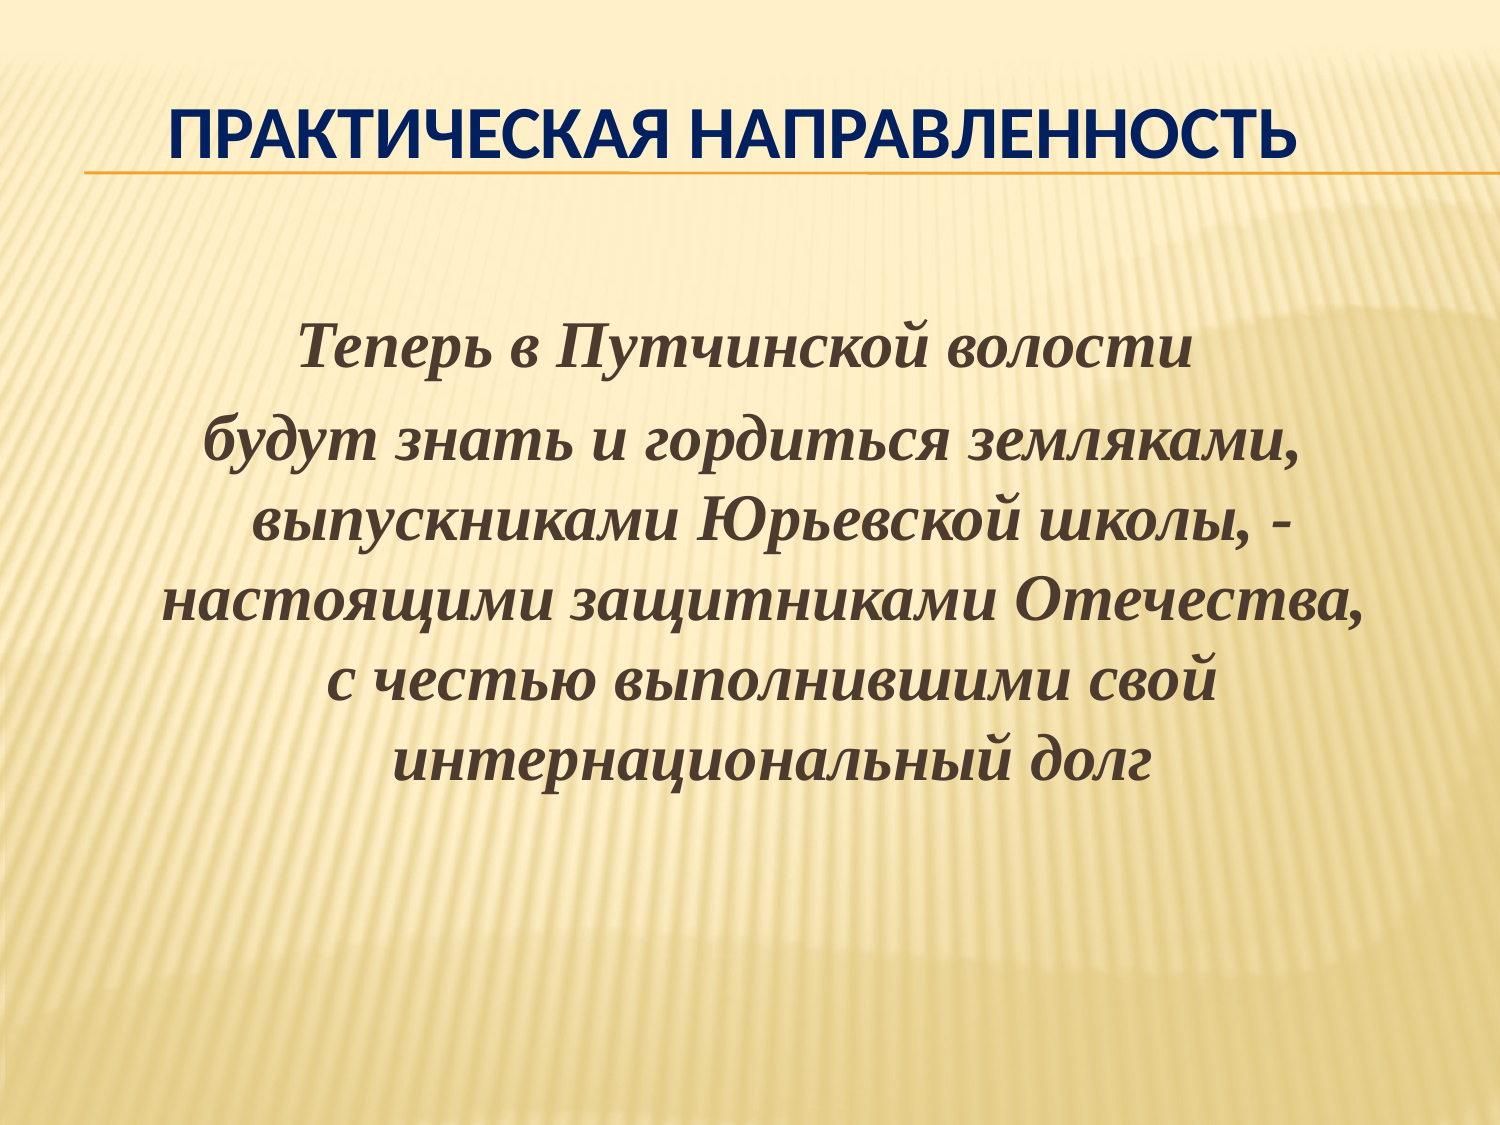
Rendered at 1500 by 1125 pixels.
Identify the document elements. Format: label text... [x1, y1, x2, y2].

title Практическая направленность [58, 35, 1409, 223]
list Теперь в Путчинской волости будут знать и гордиться земляками, выпускниками Юрьевской школы, - настоящими защитниками Отечества, с честью выполнившими свой интернациональный долг [70, 292, 1421, 1036]
